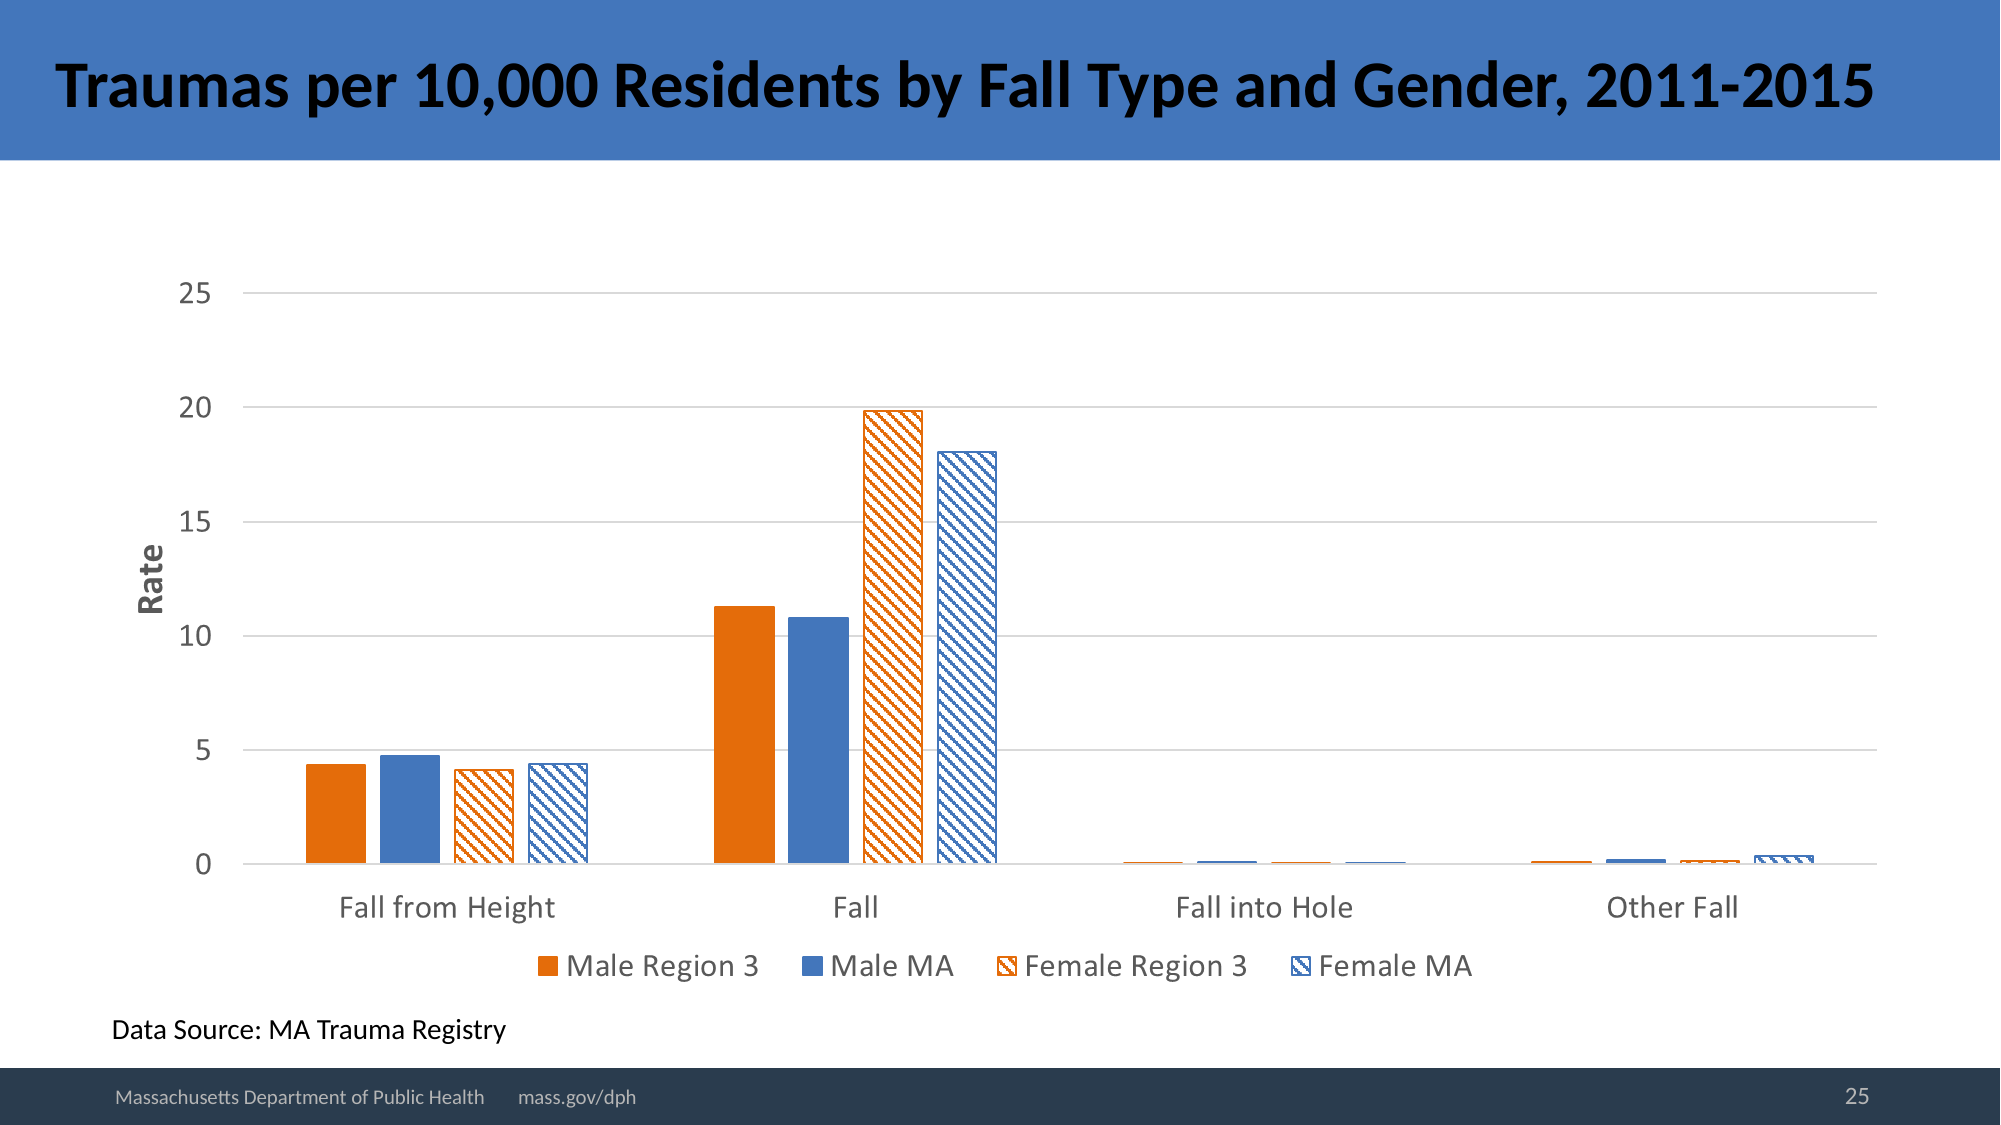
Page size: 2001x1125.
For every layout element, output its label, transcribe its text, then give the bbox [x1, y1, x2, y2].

title Traumas per 10,000 Residents by Fall Type and Gender, 2011-2015 [40, 9, 1966, 153]
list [100, 262, 1900, 1006]
footer Massachusetts Department of Public Health mass.gov/dph [100, 1068, 727, 1124]
slide_number 25 [1436, 1065, 1886, 1125]
text_box Data Source: MA Trauma Registry [97, 1012, 554, 1053]
